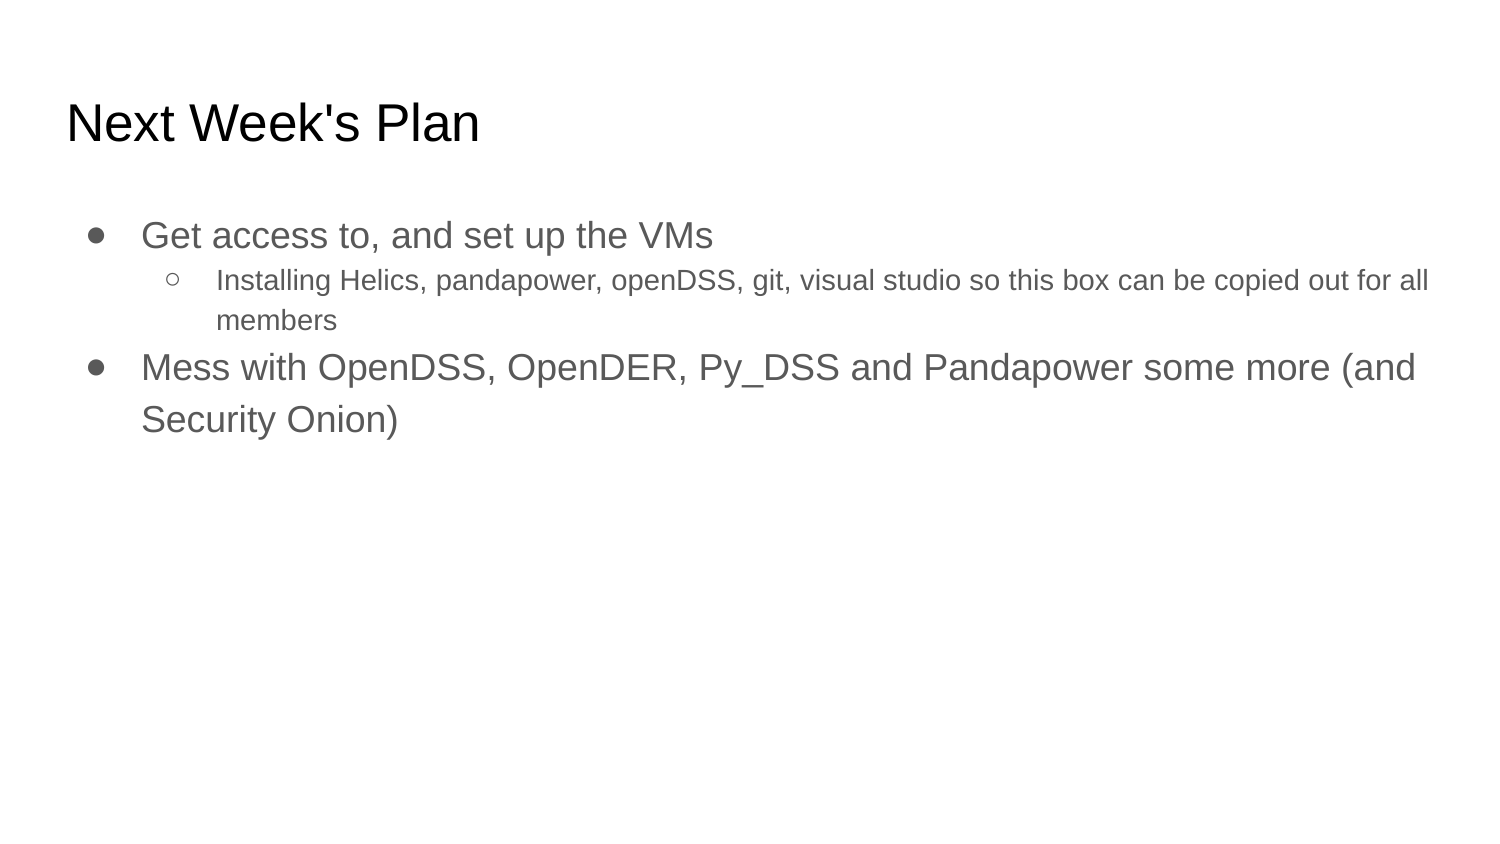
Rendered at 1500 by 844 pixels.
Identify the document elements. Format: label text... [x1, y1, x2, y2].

list Get access to, and set up the VMs Installing Helics, pandapower, openDSS, git, visual studio so this box can be copied out for all members Mess with OpenDSS, OpenDER, Py_DSS and Pandapower some more (and Security Onion) [51, 189, 1449, 750]
title Next Week's Plan [51, 72, 1449, 167]
